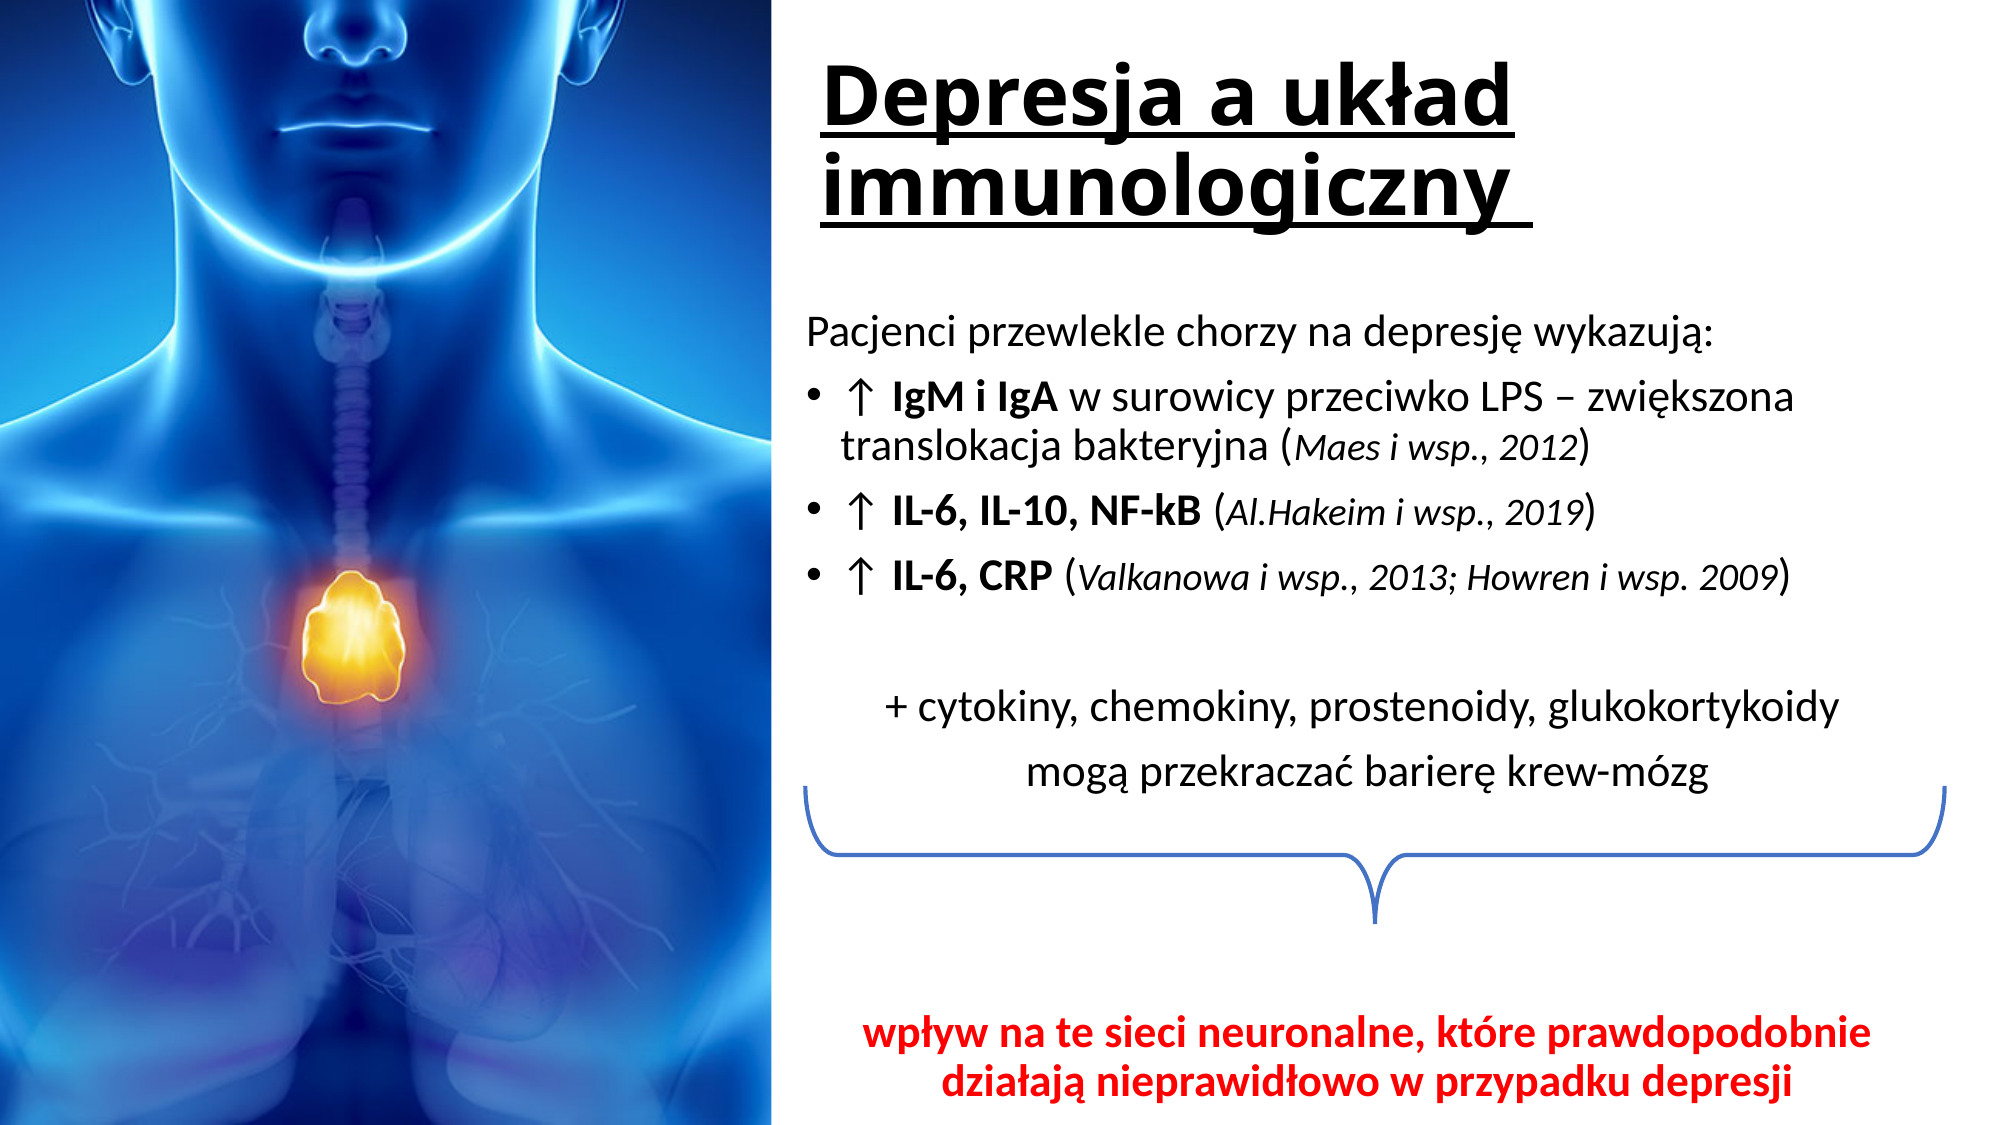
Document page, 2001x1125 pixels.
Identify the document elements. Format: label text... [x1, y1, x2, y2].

list Pacjenci przewlekle chorzy na depresję wykazują: ↑ IgM i IgA w surowicy przeciwko LPS – zwiększona translokacja bakteryjna (Maes i wsp., 2012) ↑ IL-6, IL-10, NF-kB (Al.Hakeim i wsp., 2019) ↑ IL-6, CRP (Valkanowa i wsp., 2013; Howren i wsp. 2009) + cytokiny, chemokiny, prostenoidy, glukokortykoidy mogą przekraczać barierę krew-mózg wpływ na te sieci neuronalne, które prawdopodobnie działają nieprawidłowo w przypadku depresji [791, 299, 1945, 1125]
picture [0, 0, 772, 1125]
text_box [804, 785, 1946, 925]
title Depresja a układ immunologiczny [805, 34, 1959, 253]
